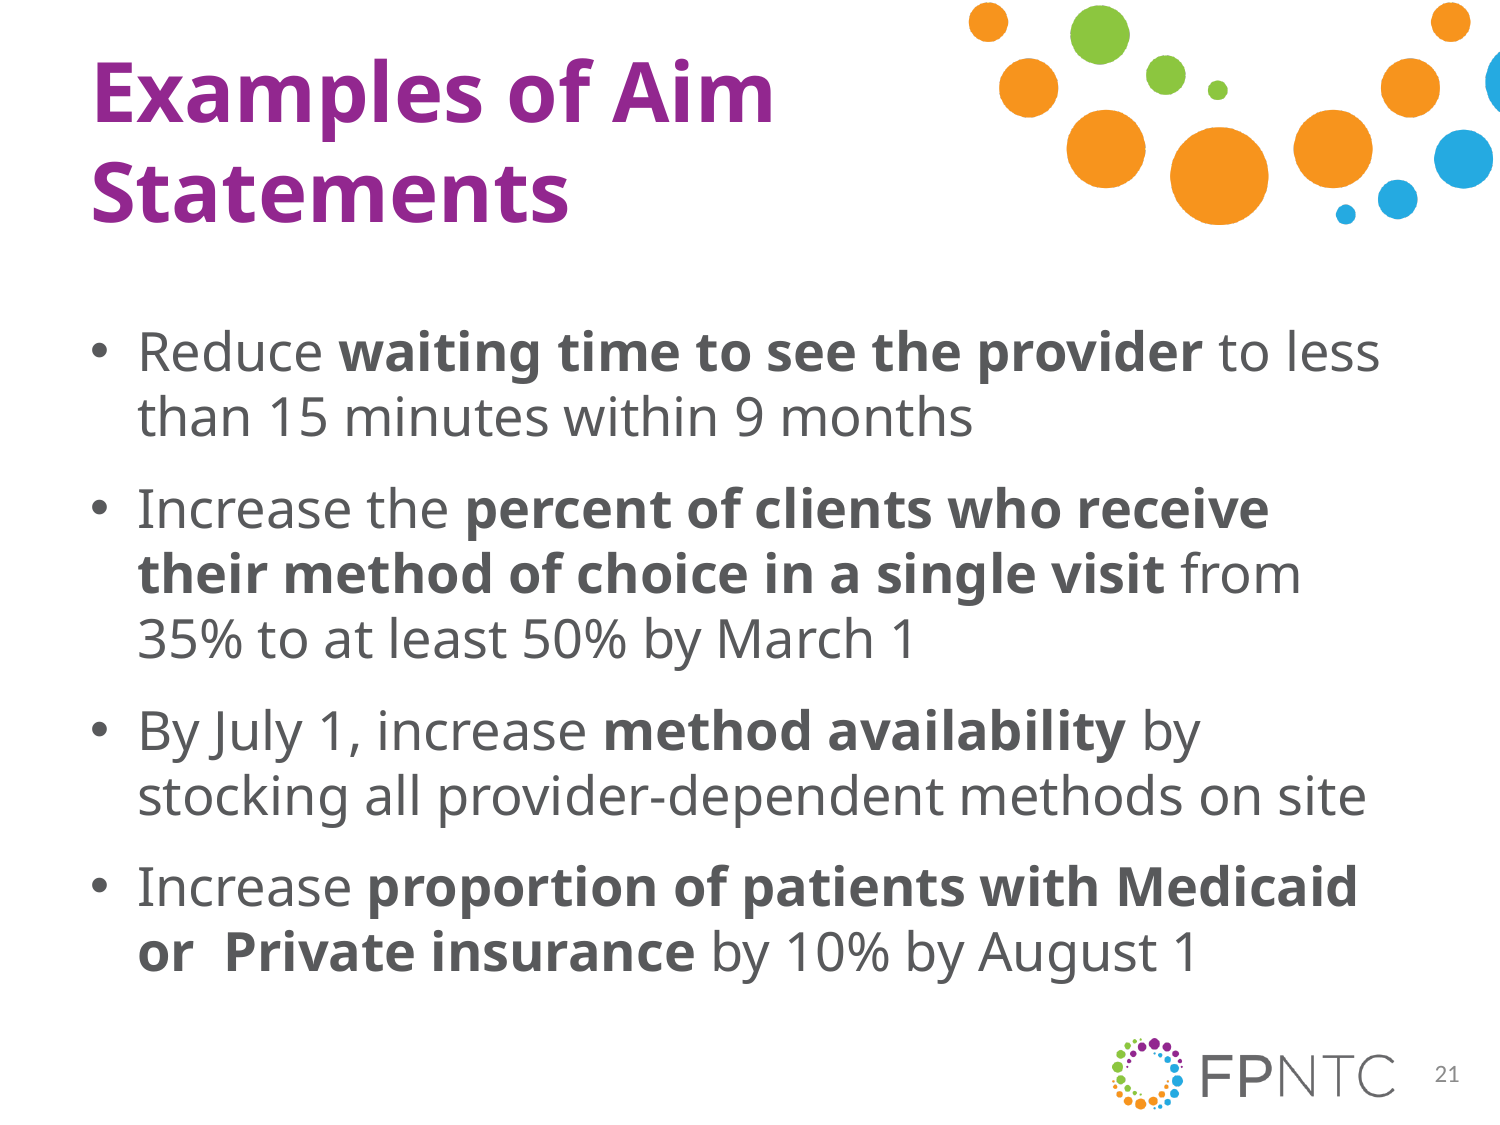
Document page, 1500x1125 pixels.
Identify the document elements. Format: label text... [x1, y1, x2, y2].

slide_number 21 [1350, 1042, 1475, 1103]
title Examples of Aim Statements [75, 45, 888, 233]
list Reduce waiting time to see the provider to less than 15 minutes within 9 months Increase the percent of clients who receive their method of choice in a single visit from 35% to at least 50% by March 1 By July 1, increase method availability by stocking all provider-dependent methods on site Increase proportion of patients with Medicaid or Private insurance by 10% by August 1 [75, 262, 1425, 1038]
picture [1112, 1038, 1409, 1111]
picture [962, 0, 1500, 225]
